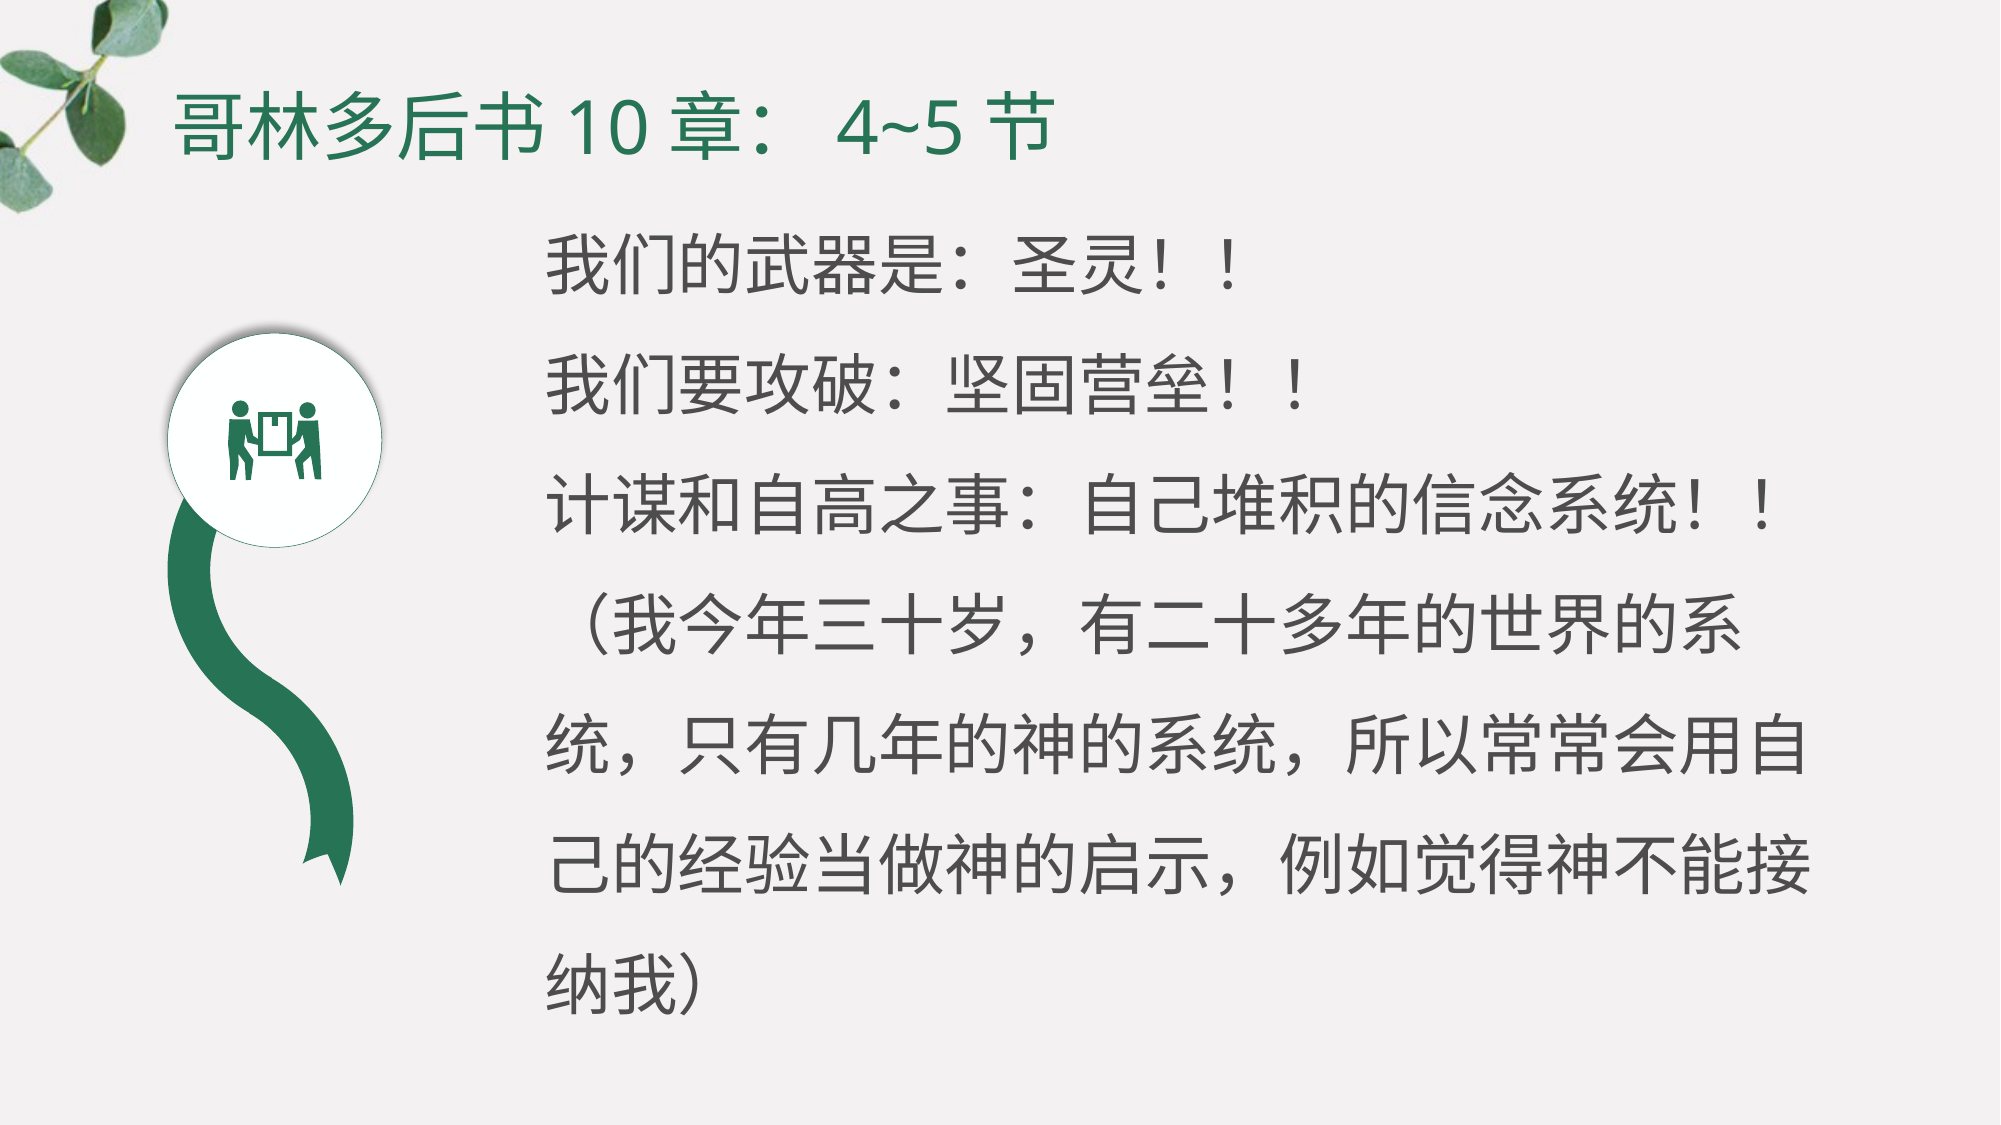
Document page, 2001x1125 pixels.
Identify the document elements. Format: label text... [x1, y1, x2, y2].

text_box [228, 412, 322, 481]
text_box [231, 400, 249, 418]
title 哥林多后书10章：4~5节 [156, 60, 1771, 200]
text_box [299, 402, 316, 419]
picture [0, 0, 2000, 1125]
text_box [166, 499, 355, 890]
text_box 我们的武器是：圣灵！！ 我们要攻破：坚固营垒！！ 计谋和自高之事：自己堆积的信念系统！！ （我今年三十岁，有二十多年的世界的系统，只有几年的神的系统，所以常常会用自己的经验当做神的启示，例如觉得神不能接纳我） [529, 465, 1868, 1125]
text_box [166, 332, 383, 549]
